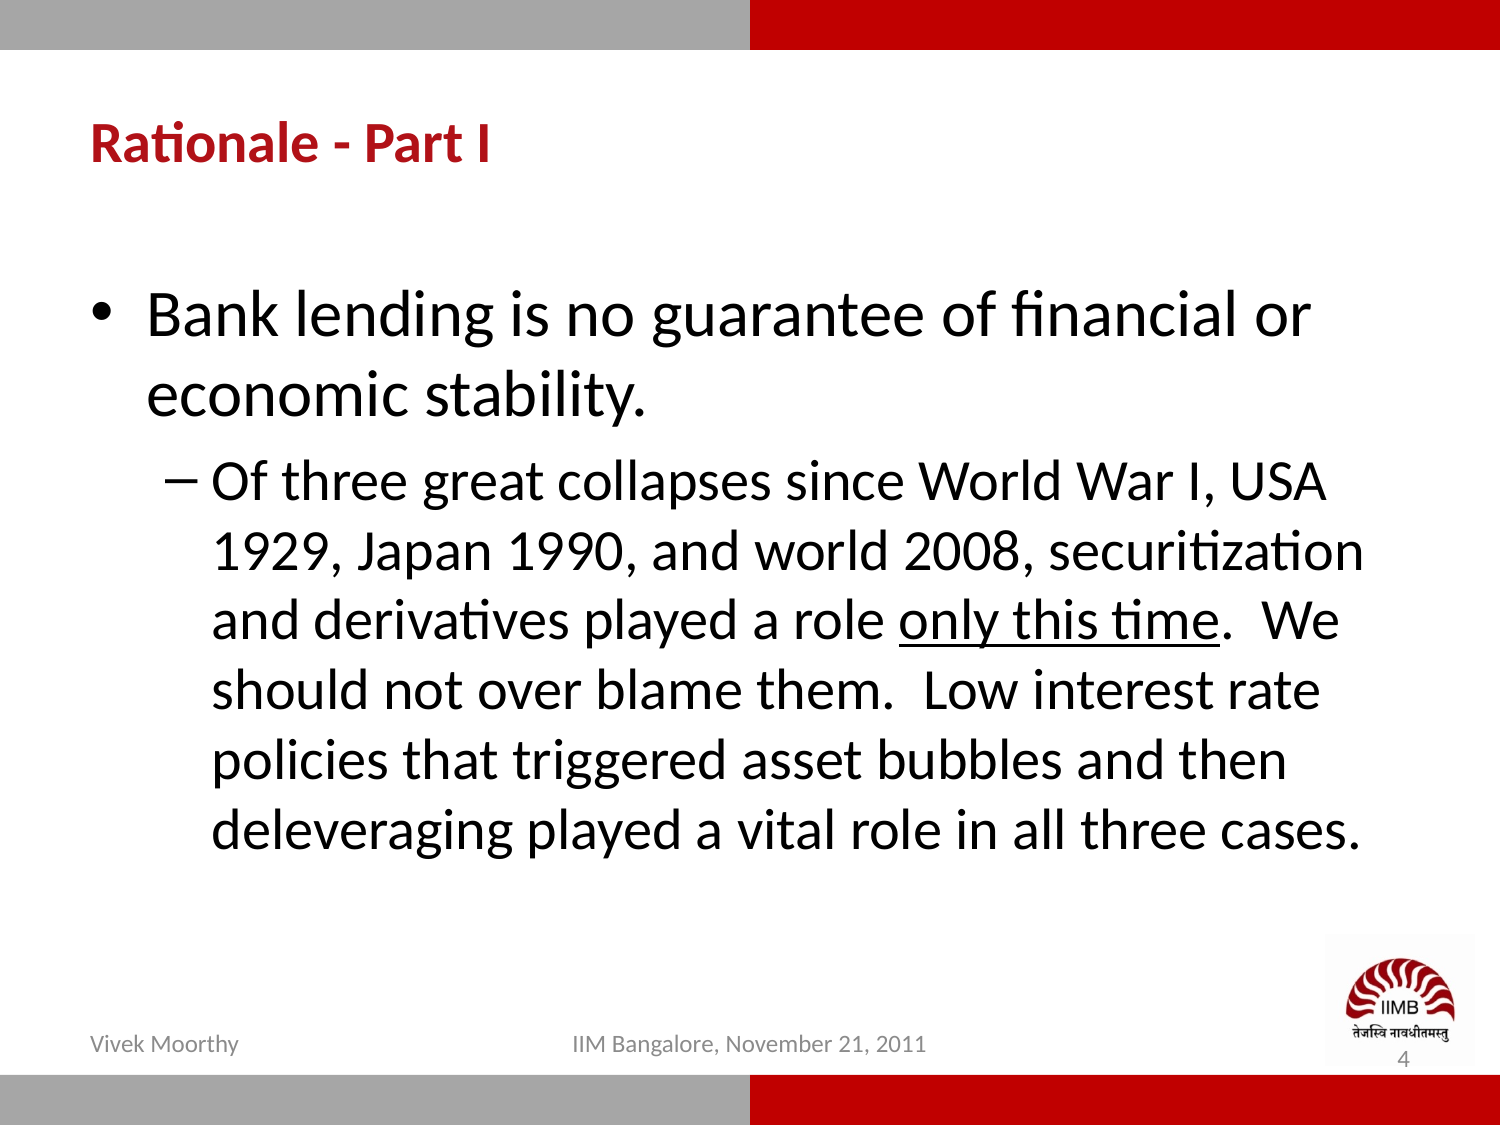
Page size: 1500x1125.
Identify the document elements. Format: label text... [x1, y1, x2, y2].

footer IIM Bangalore, November 21, 2011 [512, 1012, 988, 1073]
picture [1325, 934, 1475, 1066]
list Bank lending is no guarantee of financial or economic stability. Of three great collapses since World War I, USA 1929, Japan 1990, and world 2008, securitization and derivatives played a role only this time. We should not over blame them. Low interest rate policies that triggered asset bubbles and then deleveraging played a vital role in all three cases. [75, 262, 1425, 1005]
slide_number 4 [1074, 1027, 1425, 1088]
title Rationale - Part I [75, 45, 1425, 233]
slide_number Vivek Moorthy [75, 1012, 425, 1073]
